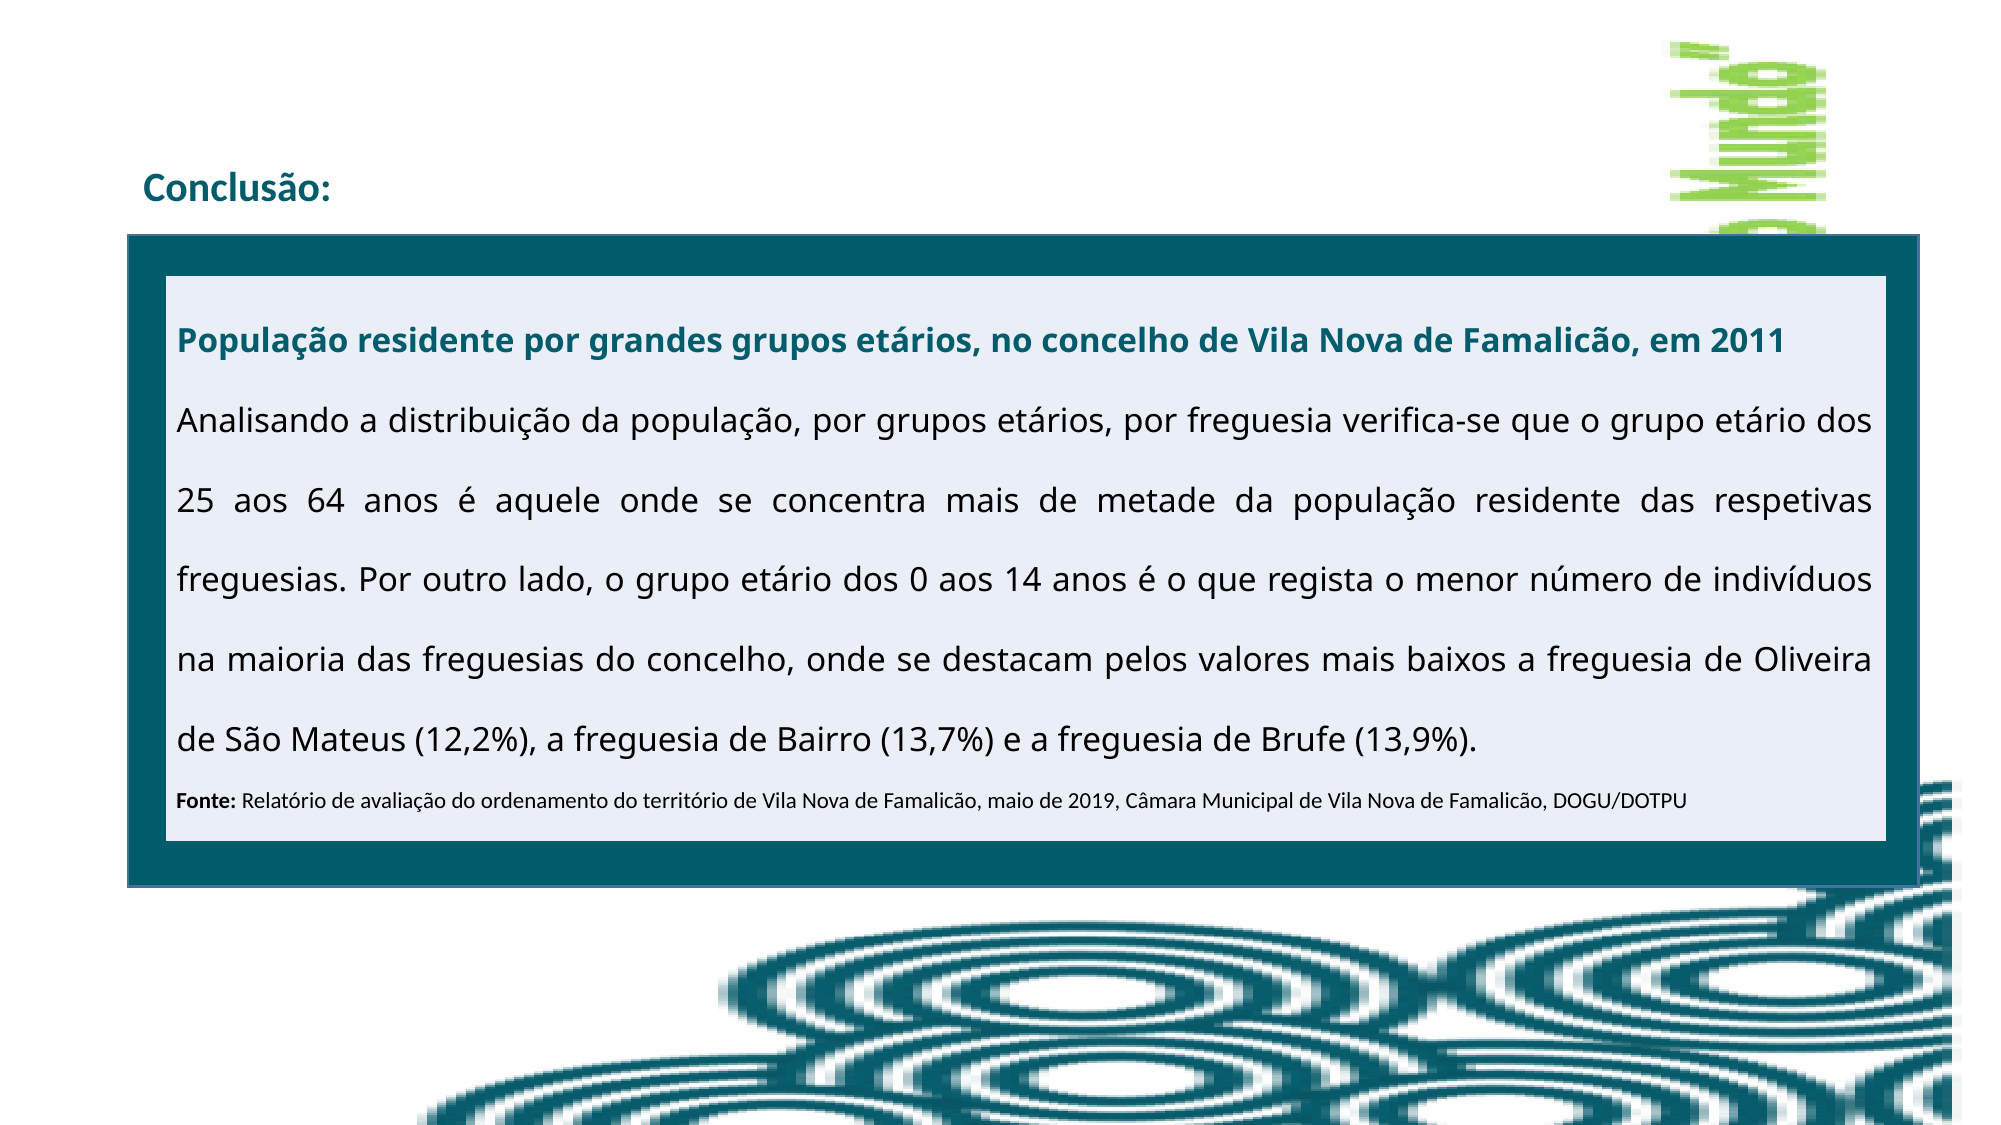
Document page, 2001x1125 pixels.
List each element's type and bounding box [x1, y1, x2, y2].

picture [0, 0, 2001, 1125]
text_box [127, 152, 1919, 887]
